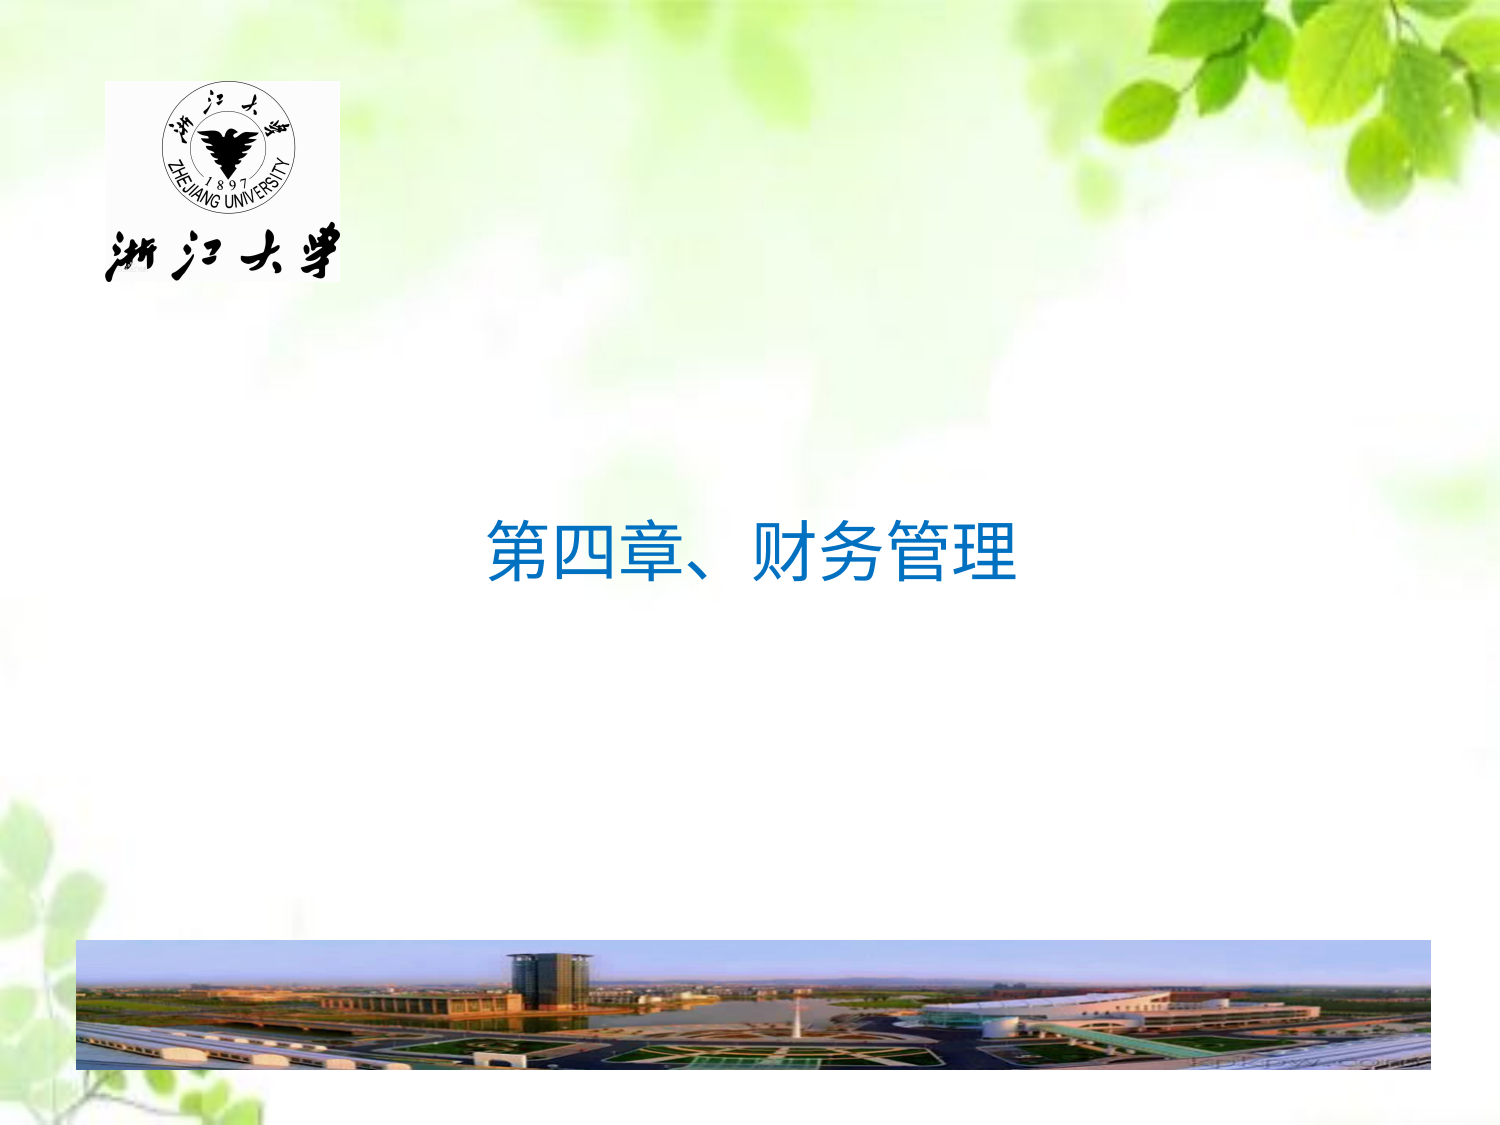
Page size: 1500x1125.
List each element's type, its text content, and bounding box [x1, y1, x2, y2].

title 第四章、财务管理 [76, 456, 1427, 644]
picture [0, 0, 1500, 1125]
